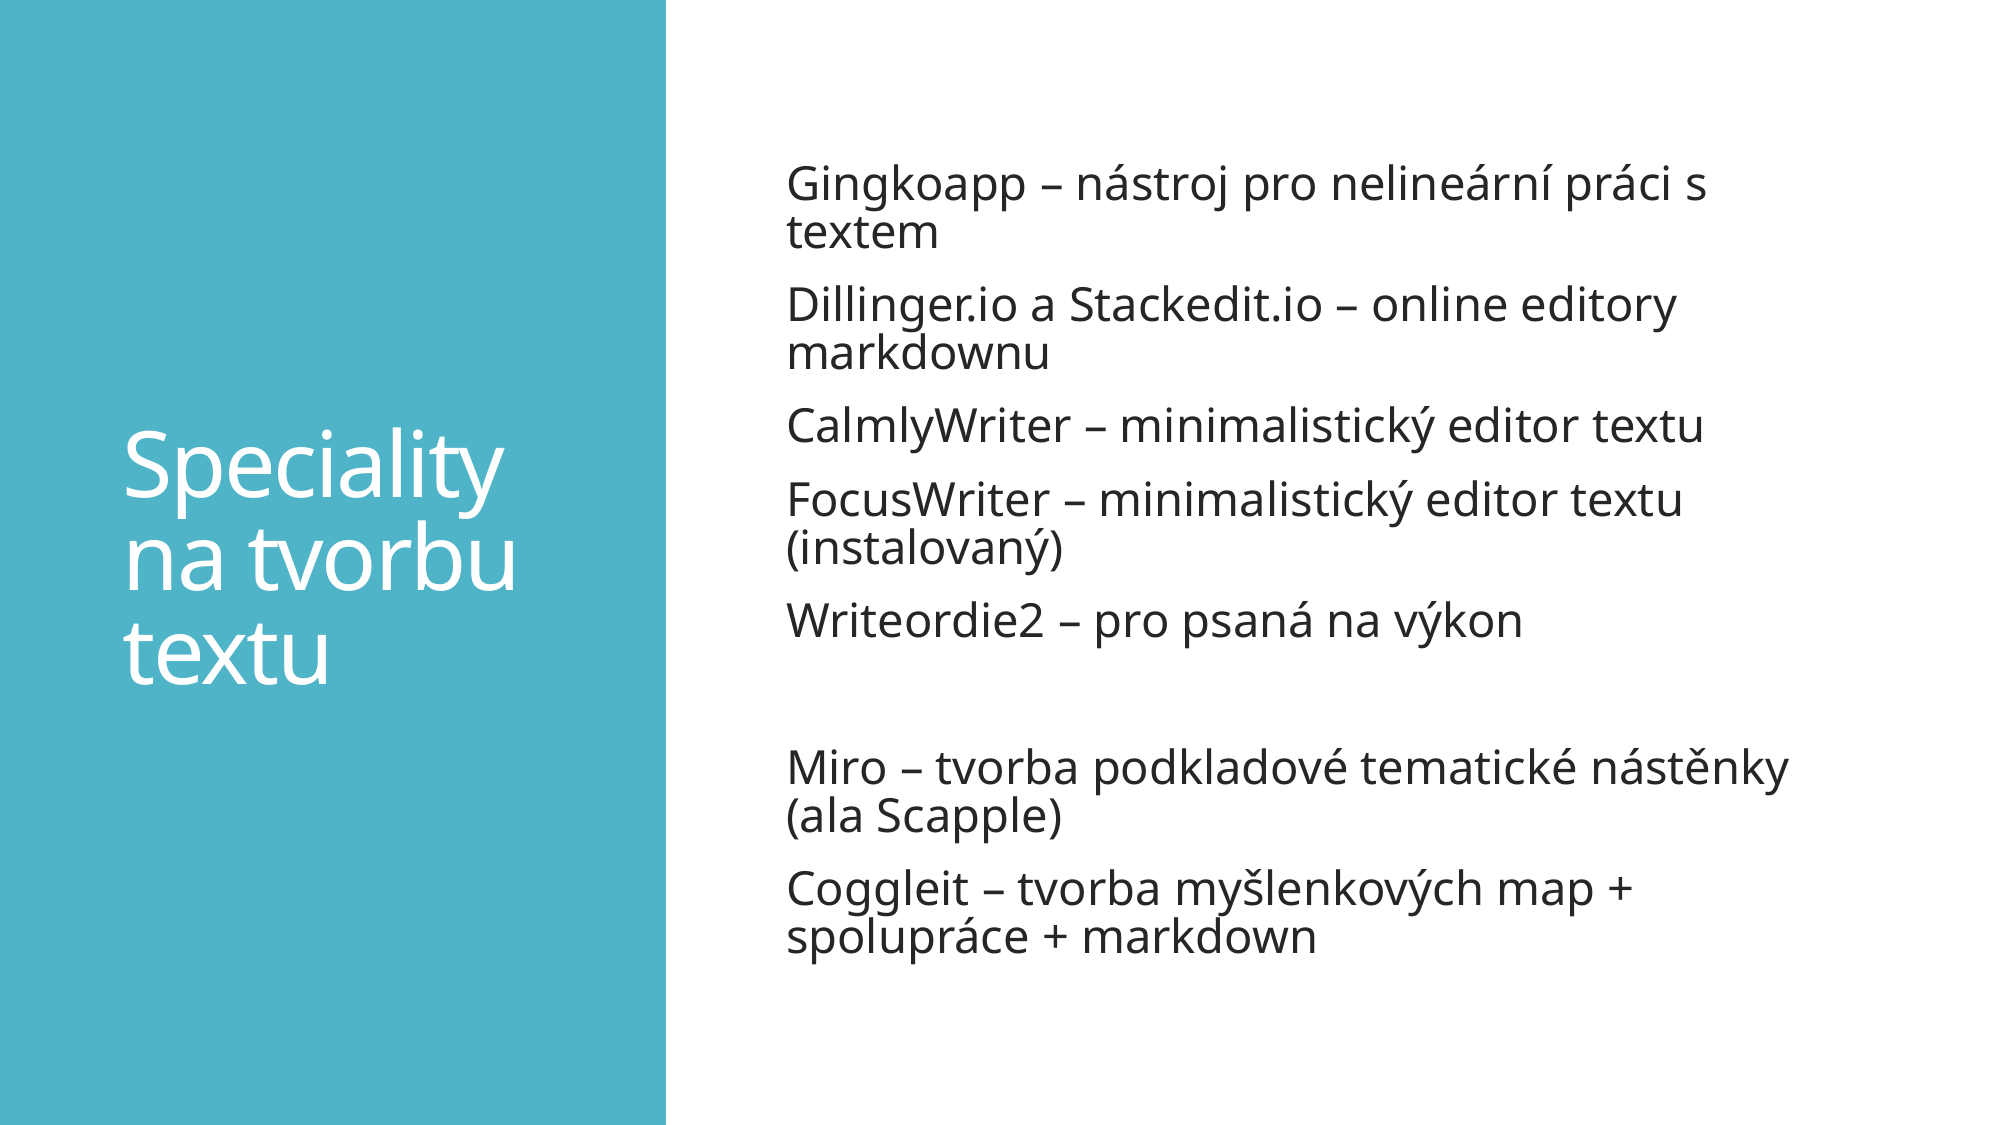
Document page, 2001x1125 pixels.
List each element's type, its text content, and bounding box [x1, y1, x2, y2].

title Speciality na tvorbu textu [107, 153, 598, 972]
list Gingkoapp – nástroj pro nelineární práci s textem Dillinger.io a Stackedit.io – online editory markdownu CalmlyWriter – minimalistický editor textu FocusWriter – minimalistický editor textu (instalovaný) Writeordie2 – pro psaná na výkon Miro – tvorba podkladové tematické nástěnky (ala Scapple) Coggleit – tvorba myšlenkových map + spolupráce + markdown [756, 153, 1876, 972]
text_box [0, 0, 667, 1125]
